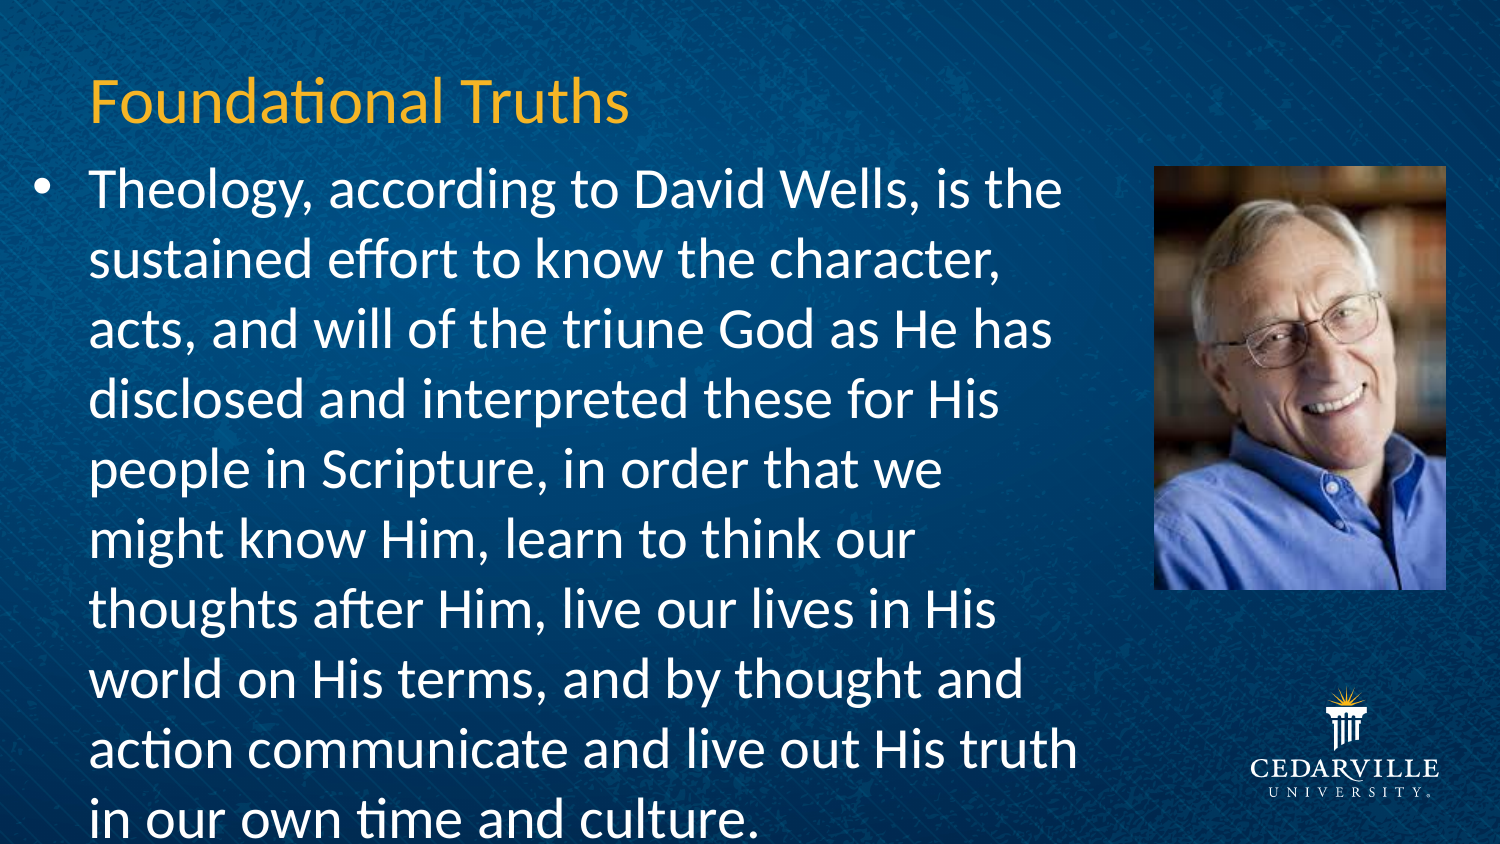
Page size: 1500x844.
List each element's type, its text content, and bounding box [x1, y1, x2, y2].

list Theology, according to David Wells, is the sustained effort to know the character, acts, and will of the triune God as He has disclosed and interpreted these for His people in Scripture, in order that we might know Him, learn to think our thoughts after Him, live our lives in His world on His terms, and by thought and action communicate and live out His truth in our own time and culture. [17, 142, 1103, 820]
title Foundational Truths [75, 49, 1425, 129]
picture [0, 0, 1500, 844]
